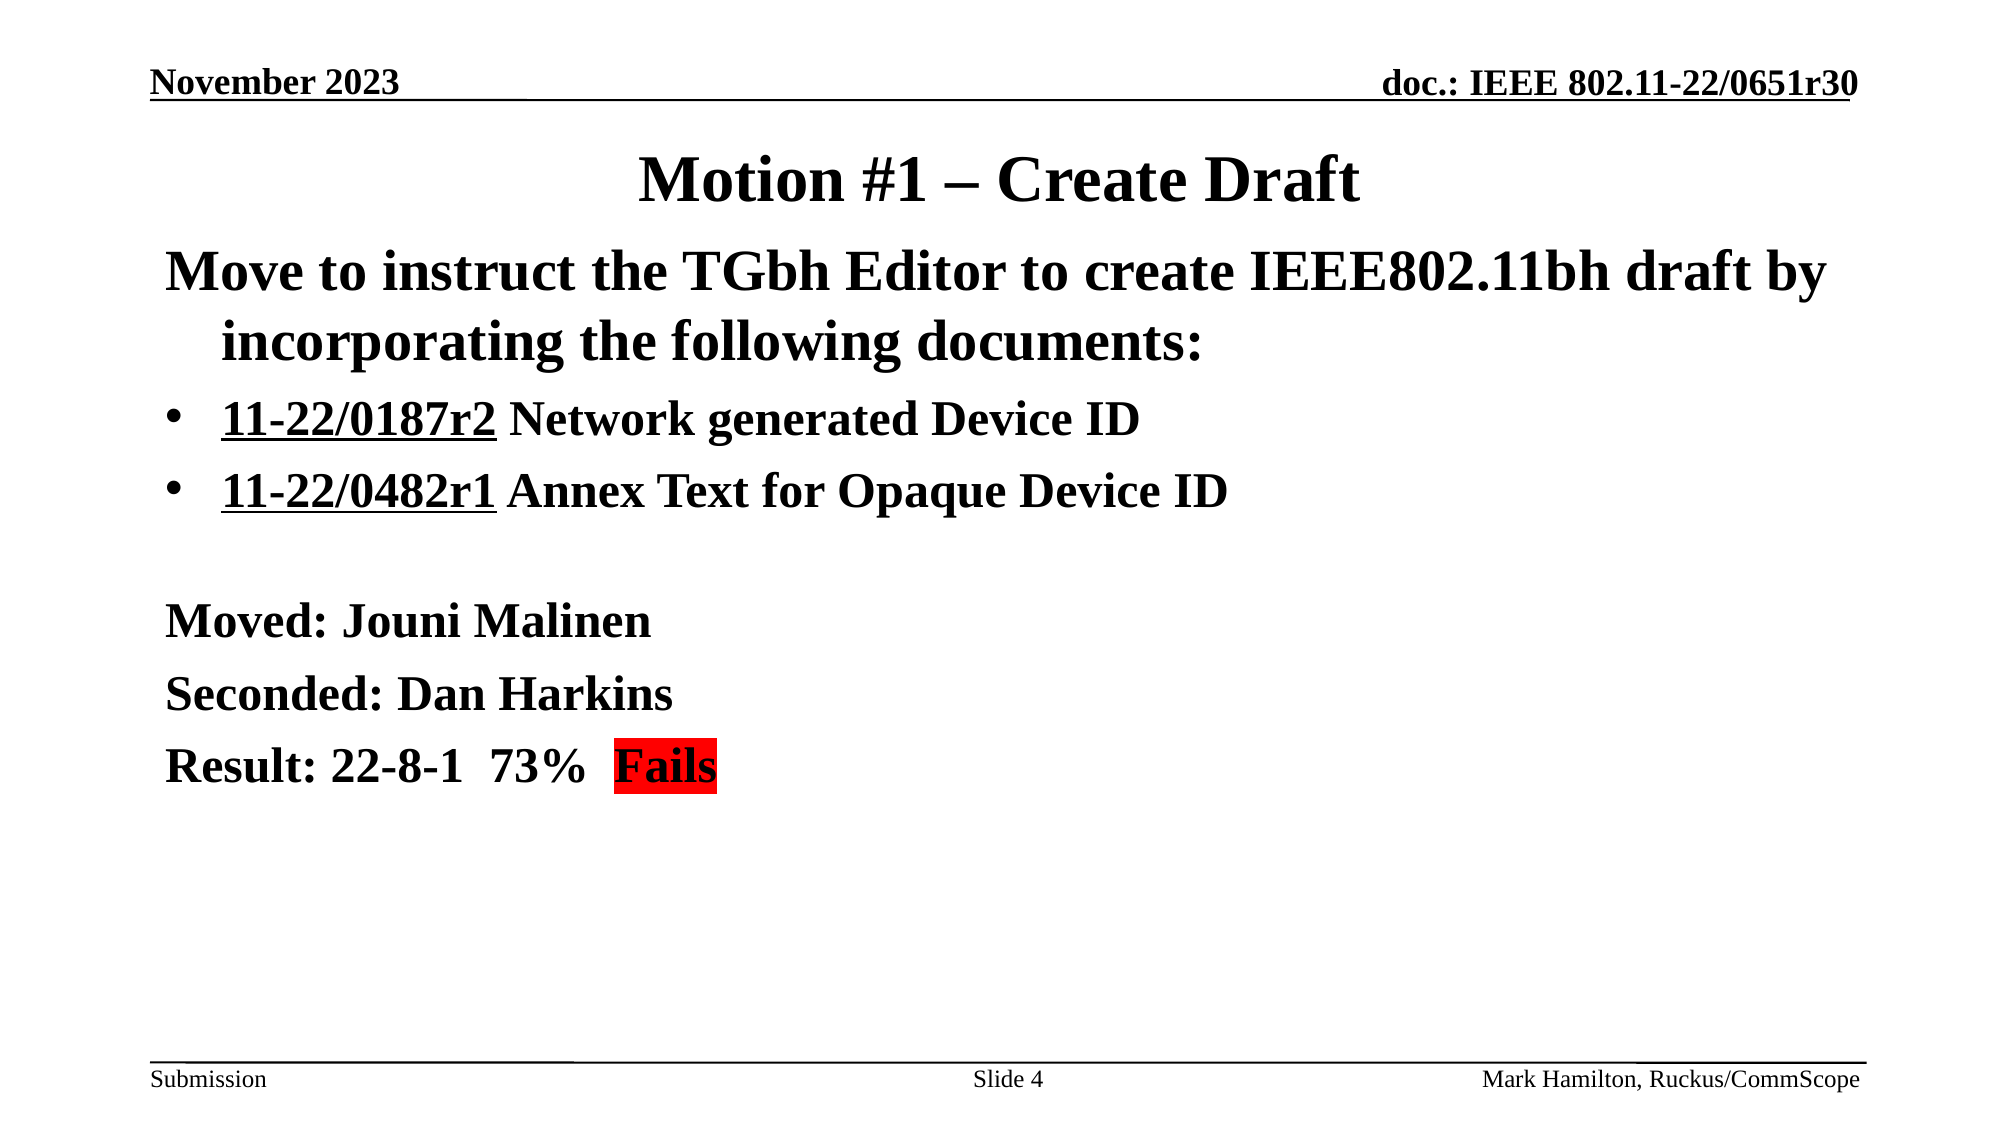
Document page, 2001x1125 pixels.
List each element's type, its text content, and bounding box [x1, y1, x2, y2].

slide_number Slide 4 [950, 1061, 1067, 1123]
title Motion #1 – Create Draft [149, 112, 1850, 224]
list Move to instruct the TGbh Editor to create IEEE802.11bh draft by incorporating the following documents: 11-22/0187r2 Network generated Device ID 11-22/0482r1 Annex Text for Opaque Device ID Moved: Jouni Malinen Seconded: Dan Harkins Result: 22-8-1 73% Fails [149, 224, 1850, 1063]
